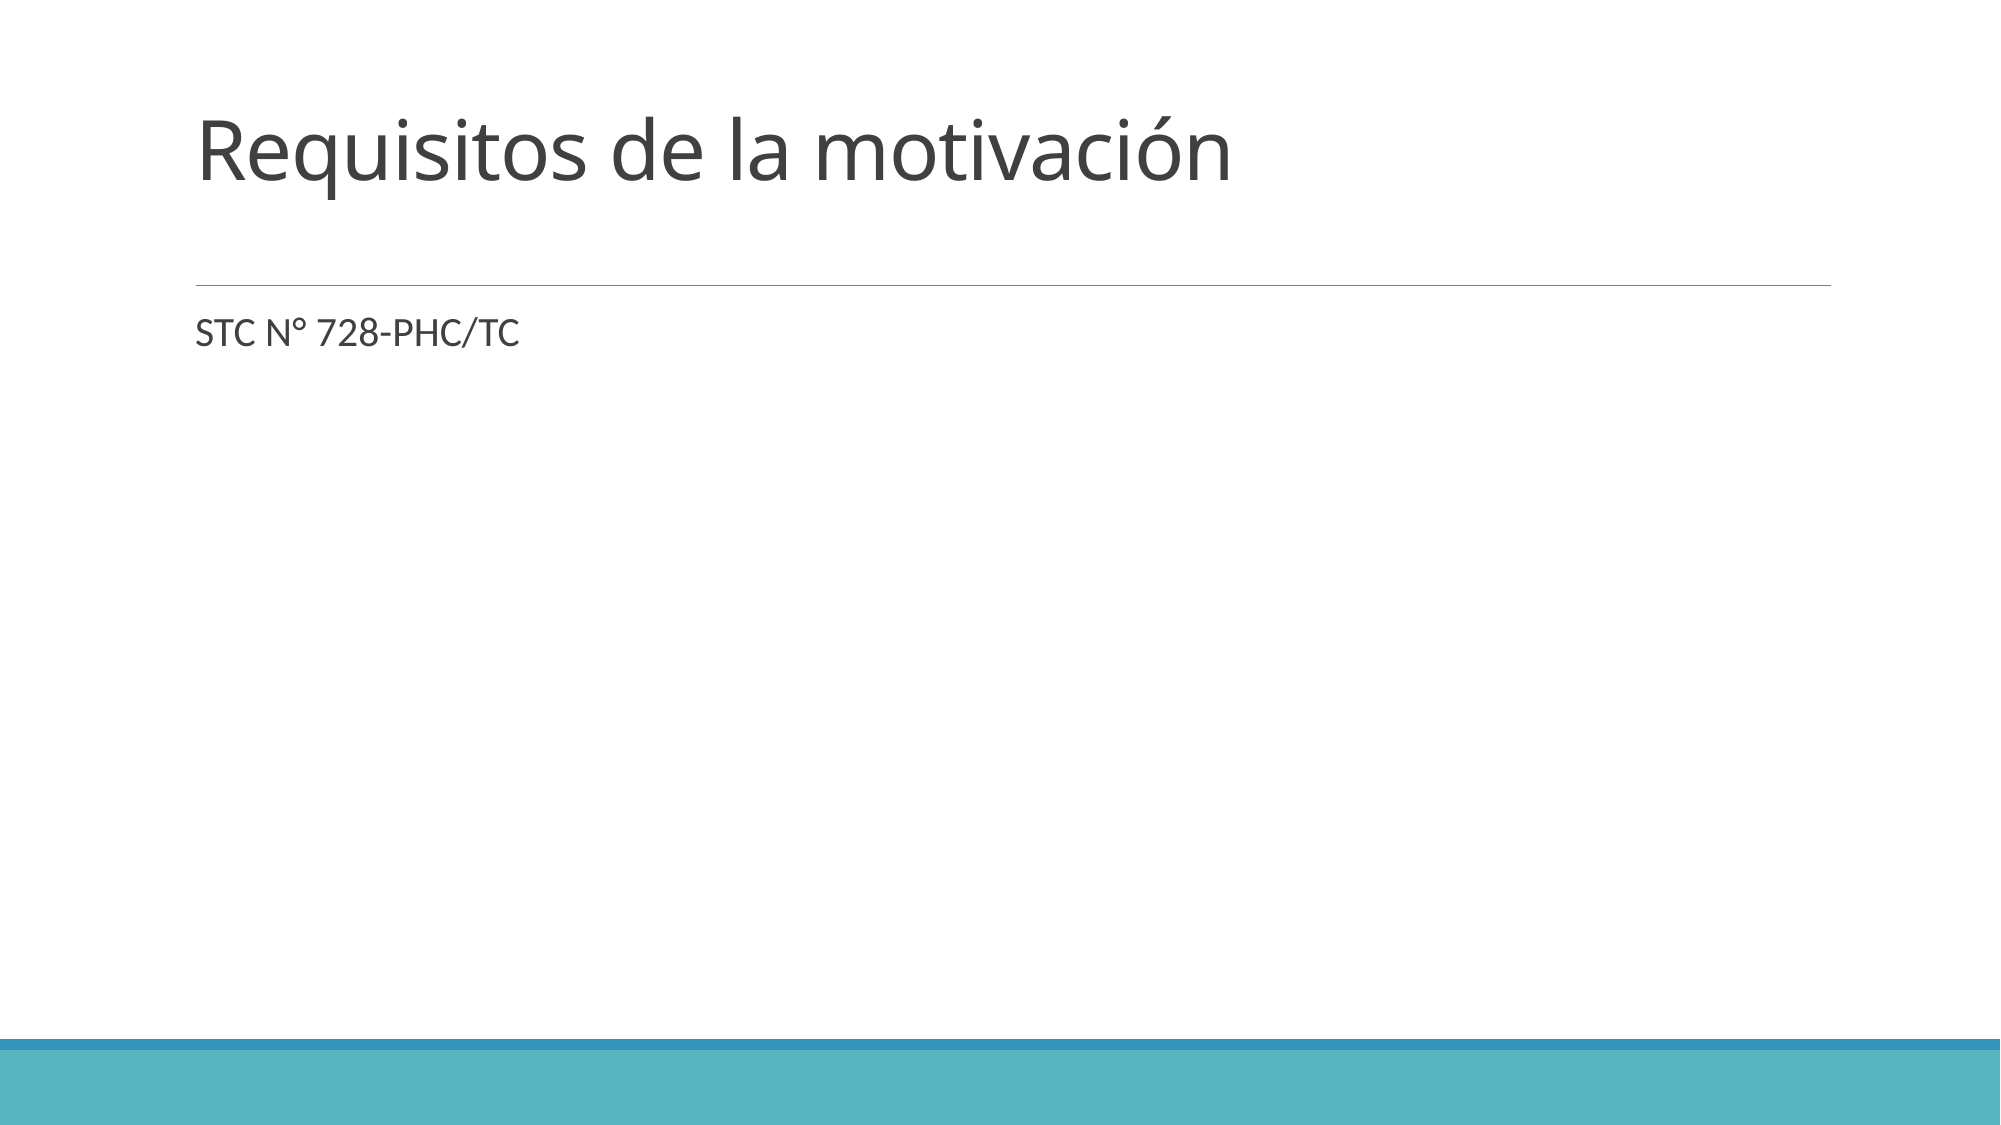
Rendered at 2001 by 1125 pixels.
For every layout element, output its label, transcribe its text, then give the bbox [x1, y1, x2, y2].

title Requisitos de la motivación [180, 47, 1830, 285]
list STC N° 728-PHC/TC [180, 302, 1830, 963]
